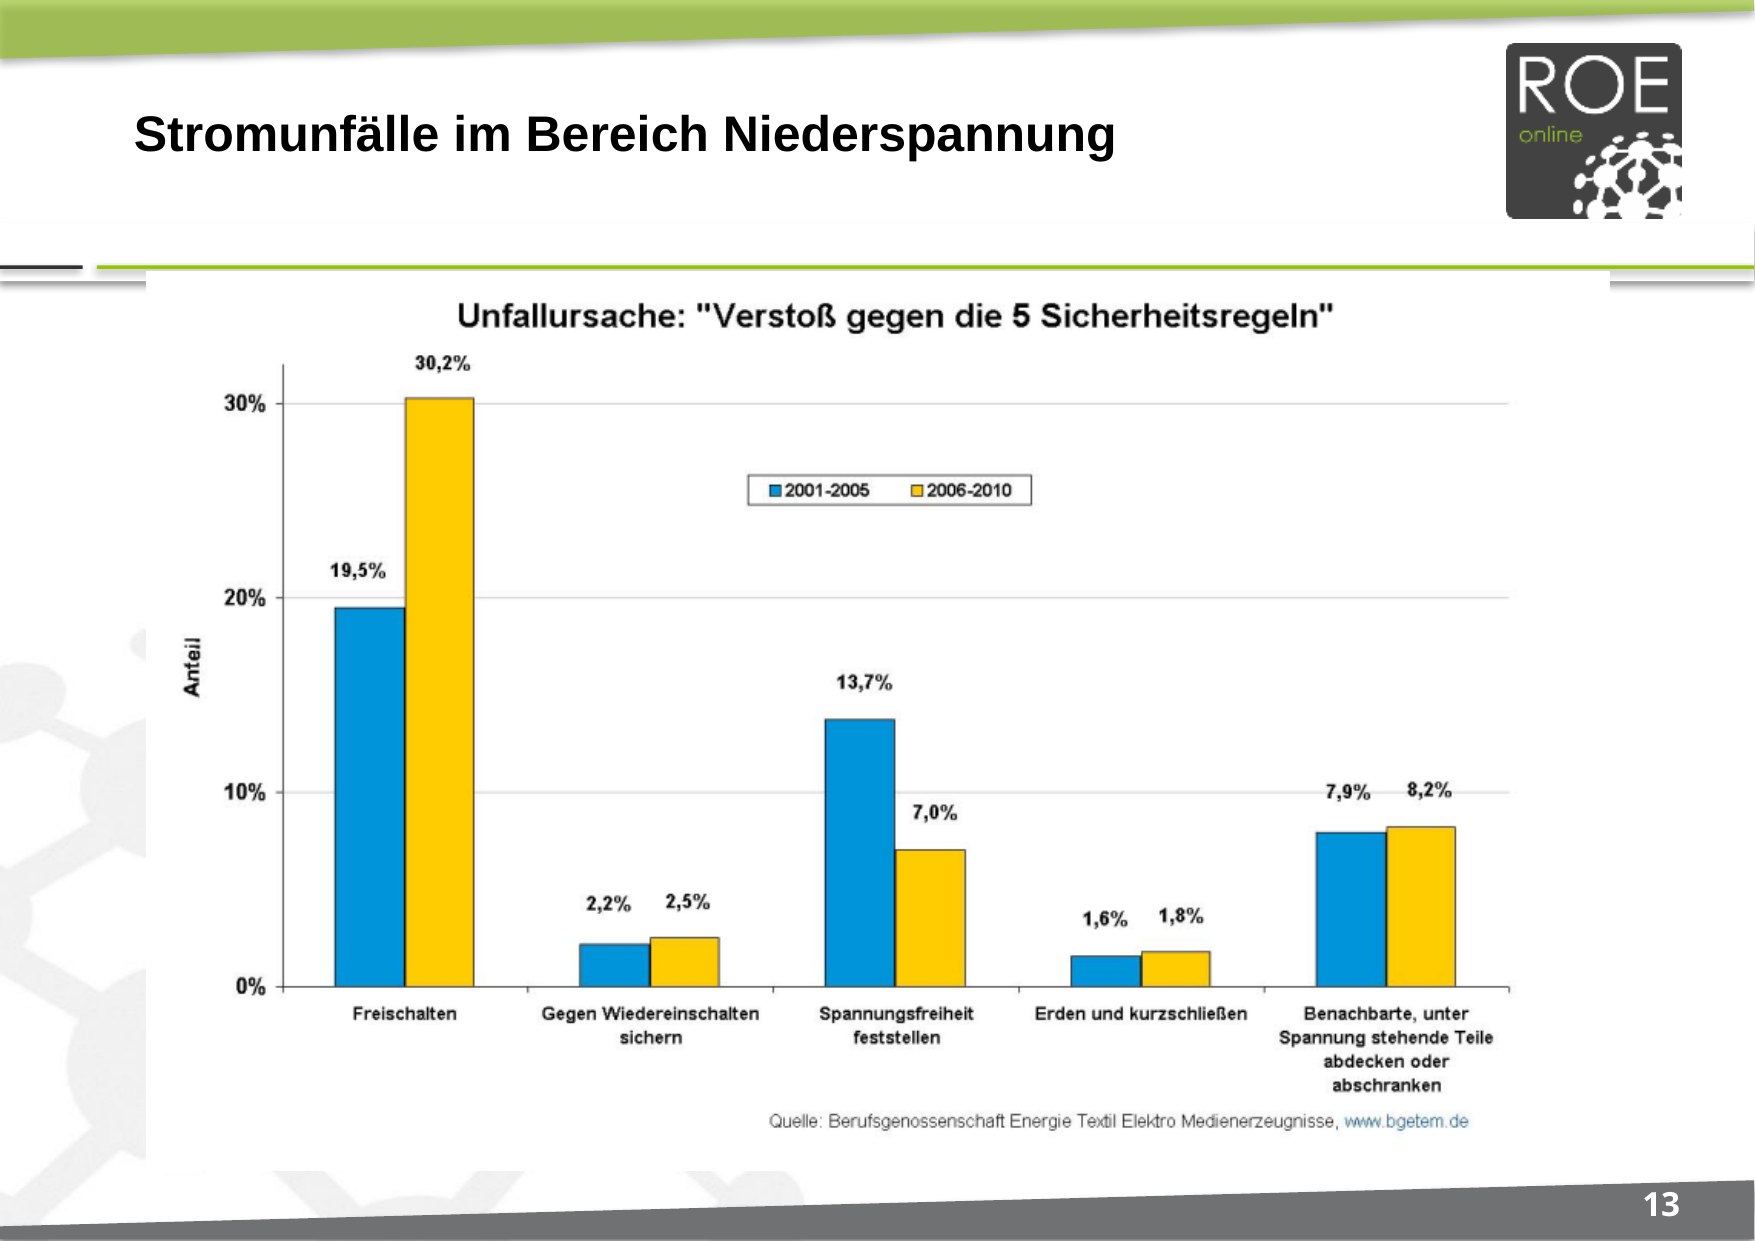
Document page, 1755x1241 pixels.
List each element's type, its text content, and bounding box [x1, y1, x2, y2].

picture [146, 271, 1611, 1171]
title Stromunfälle im Bereich Niederspannung [116, 41, 1494, 221]
picture [1506, 43, 1682, 219]
slide_number 13 [1610, 1183, 1713, 1228]
